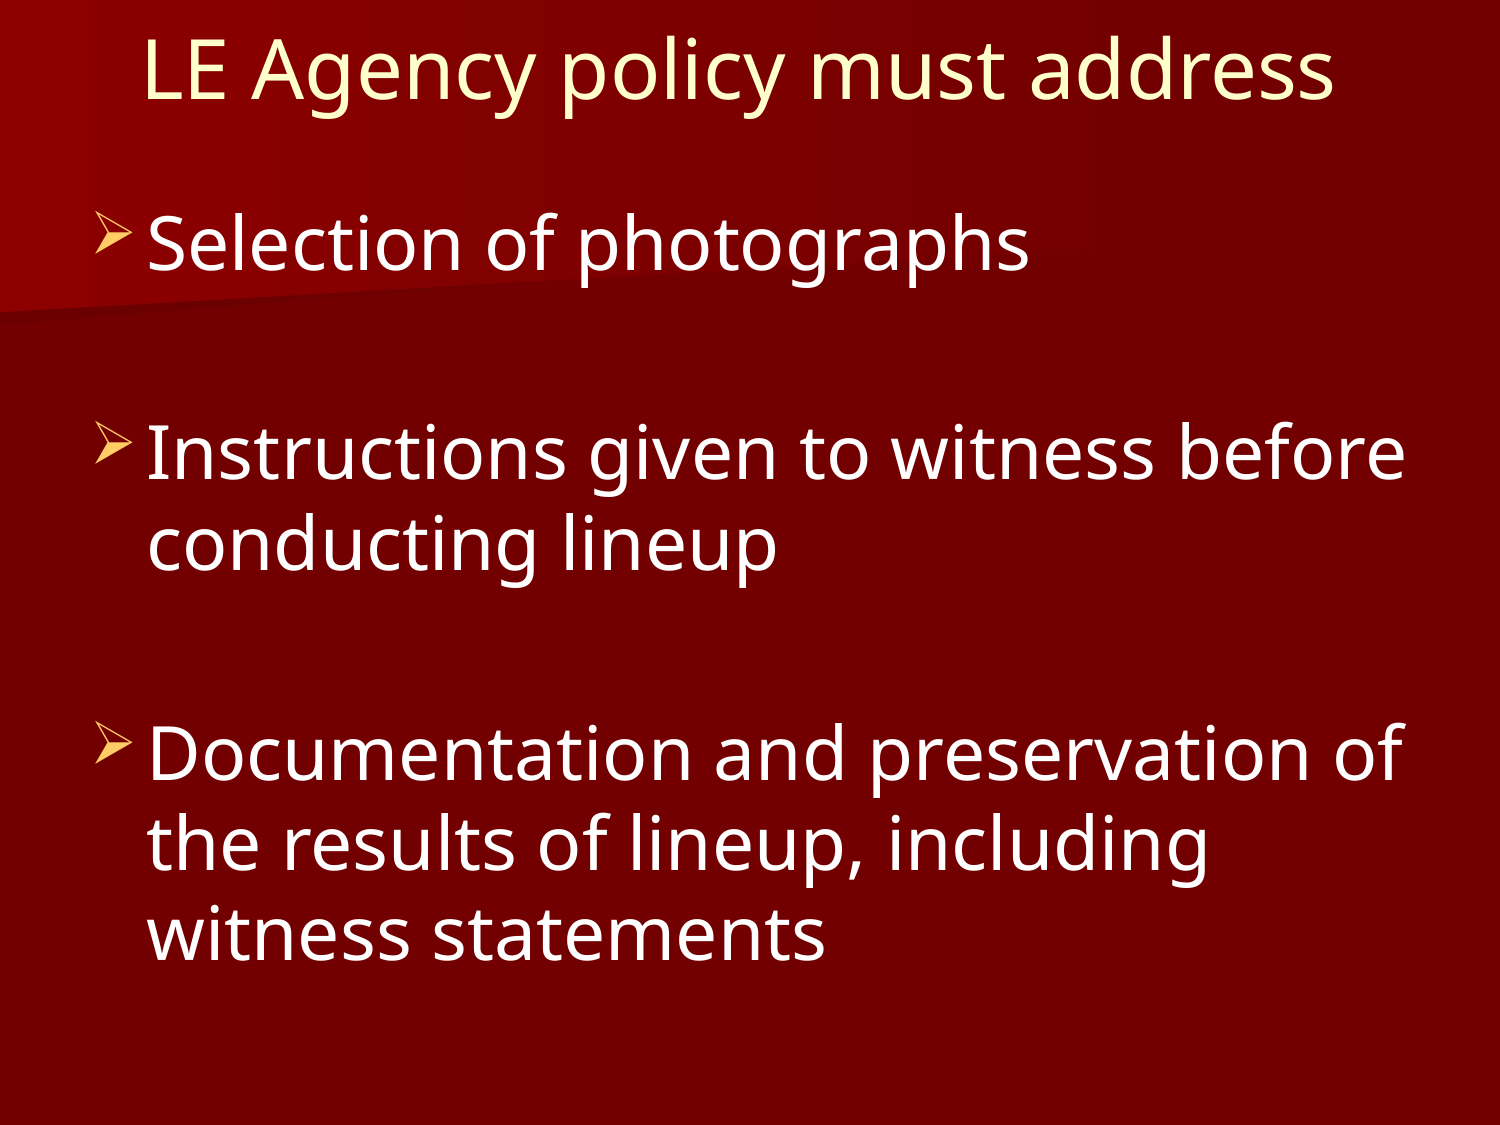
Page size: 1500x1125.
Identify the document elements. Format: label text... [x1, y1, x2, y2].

list Selection of photographs Instructions given to witness before conducting lineup Documentation and preservation of the results of lineup, including witness statements [75, 187, 1425, 1050]
title LE Agency policy must address [75, 45, 1425, 88]
